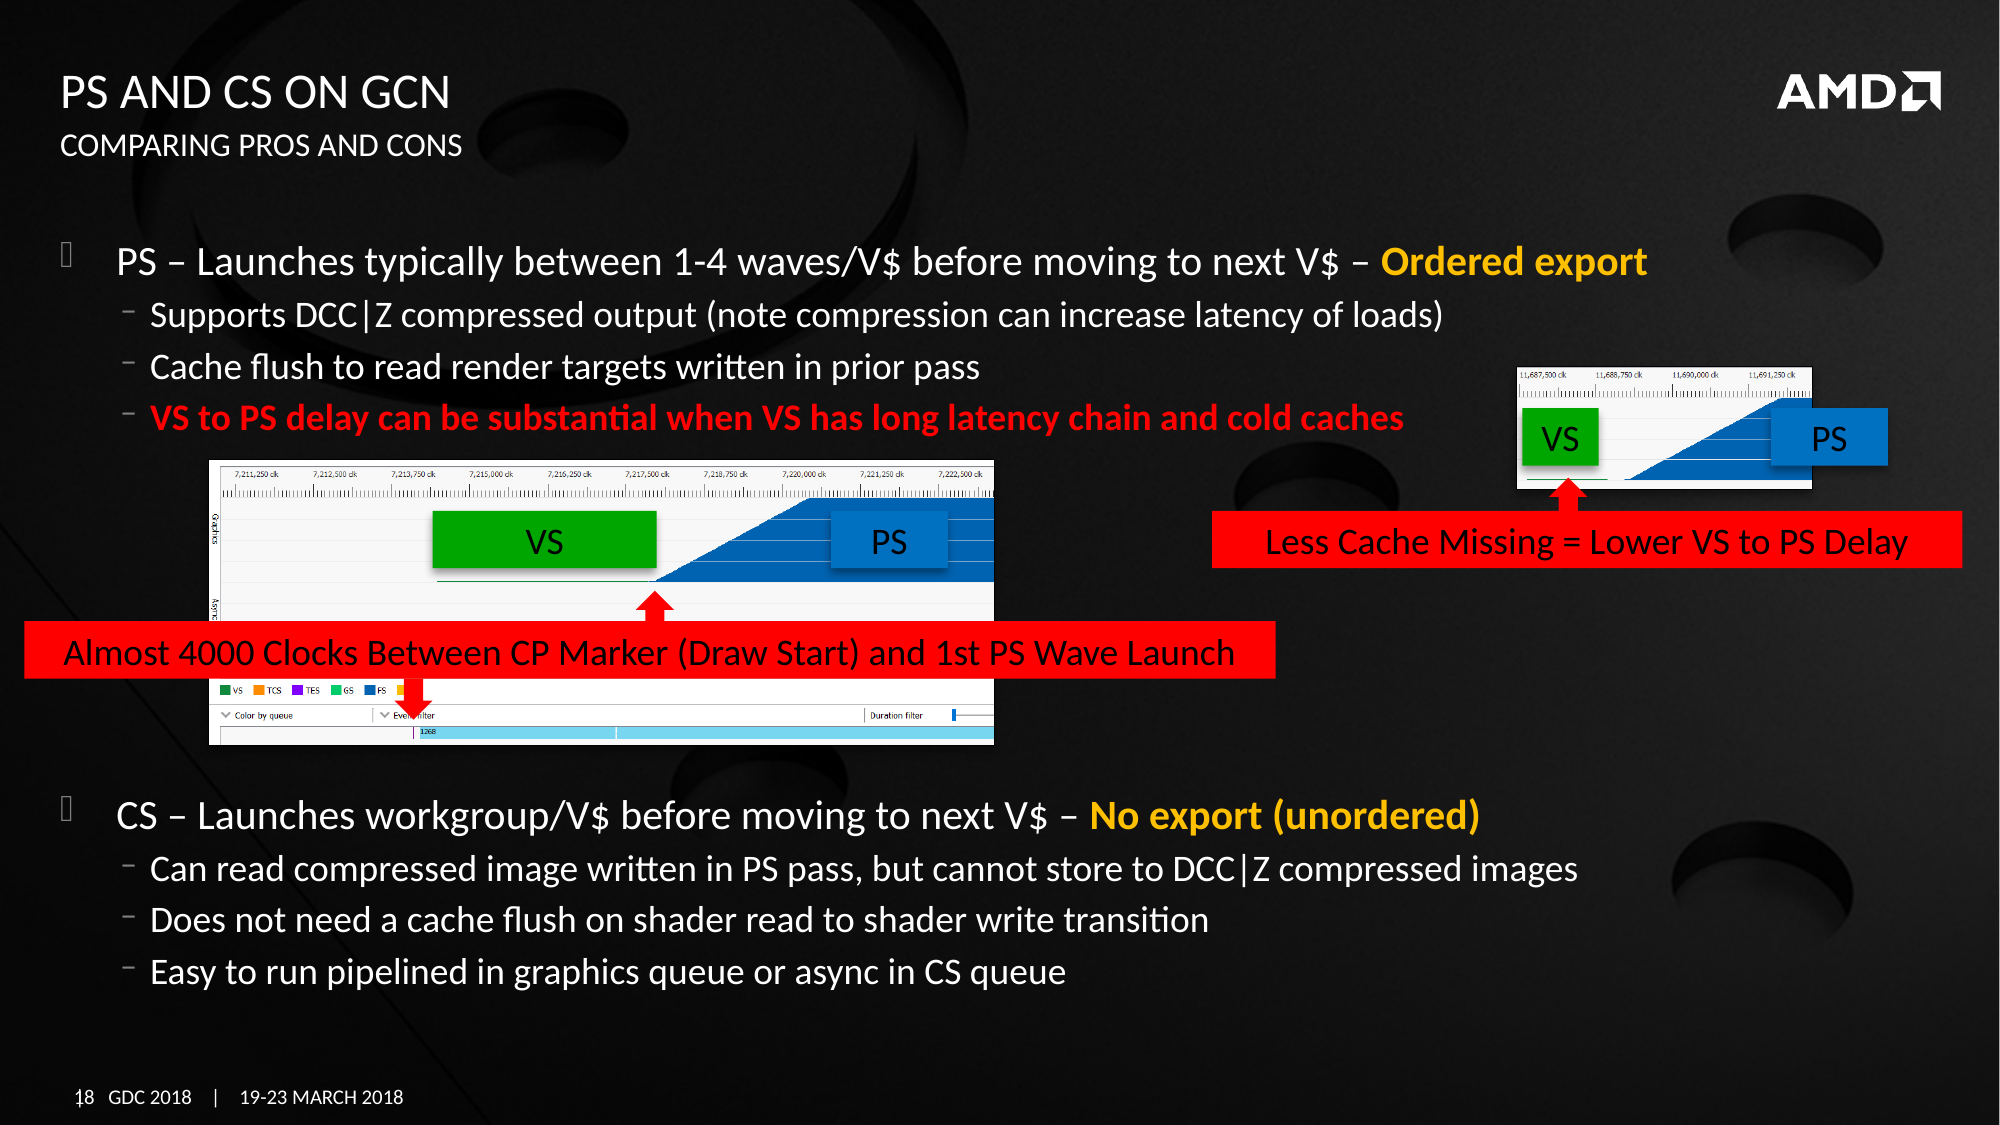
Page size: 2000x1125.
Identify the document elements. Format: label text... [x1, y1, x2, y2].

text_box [1211, 365, 1963, 569]
list PS – Launches typically between 1-4 waves/V$ before moving to next V$ – Ordered export Supports DCC|Z compressed output (note compression can increase latency of loads) Cache flush to read render targets written in prior pass VS to PS delay can be substantial when VS has long latency chain and cold caches CS – Launches workgroup/V$ before moving to next V$ – No export (unordered) Can read compressed image written in PS pass, but cannot store to DCC|Z compressed images Does not need a cache flush on shader read to shader write transition Easy to run pipelined in graphics queue or async in CS queue [60, 226, 1939, 1037]
list Comparing pros and cons [60, 123, 1770, 171]
picture [0, 0, 2000, 1125]
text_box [24, 590, 1276, 720]
title PS and cS on gcn [60, 40, 1699, 119]
